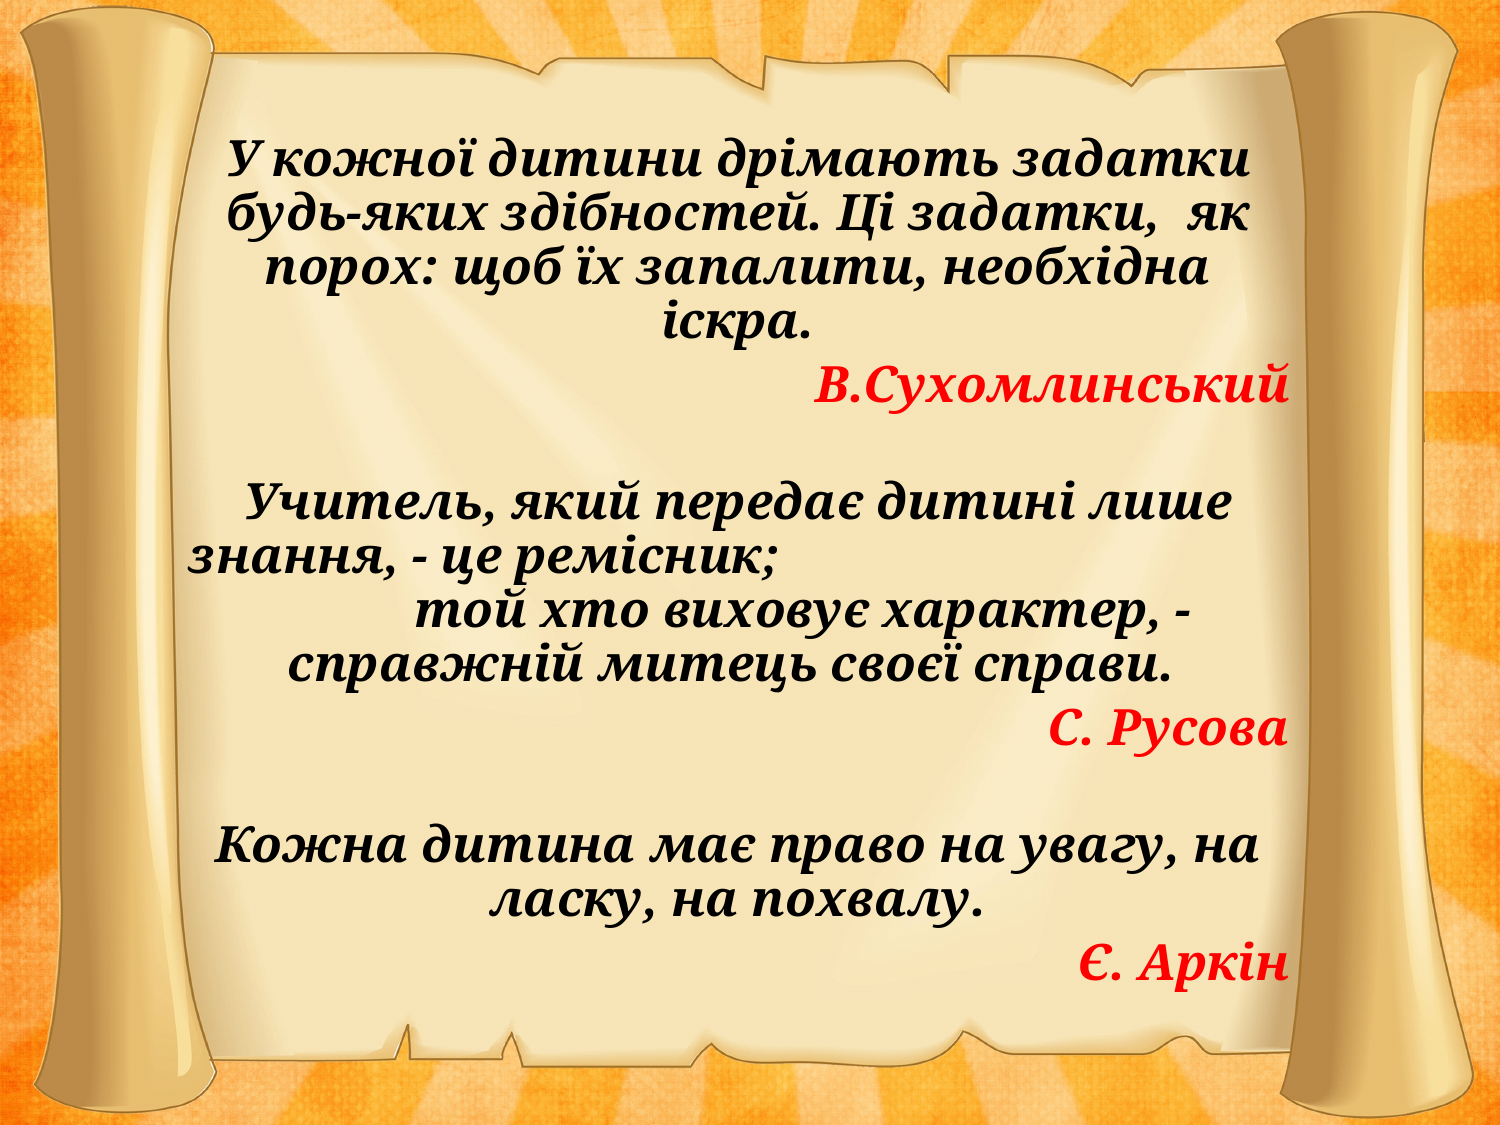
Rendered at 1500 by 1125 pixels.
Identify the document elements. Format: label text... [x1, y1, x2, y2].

list У кожної дитини дрімають задатки будь-яких здібностей. Ці задатки, як порох: щоб їх запалити, необхідна іскра. В.Сухомлинський Учитель, який передає дитині лише знання, - це ремісник; той хто виховує характер, - справжній митець своєї справи. С. Русова Кожна дитина має право на увагу, на ласку, на похвалу. Є. Аркін [170, 125, 1306, 977]
picture [0, 0, 1500, 1125]
